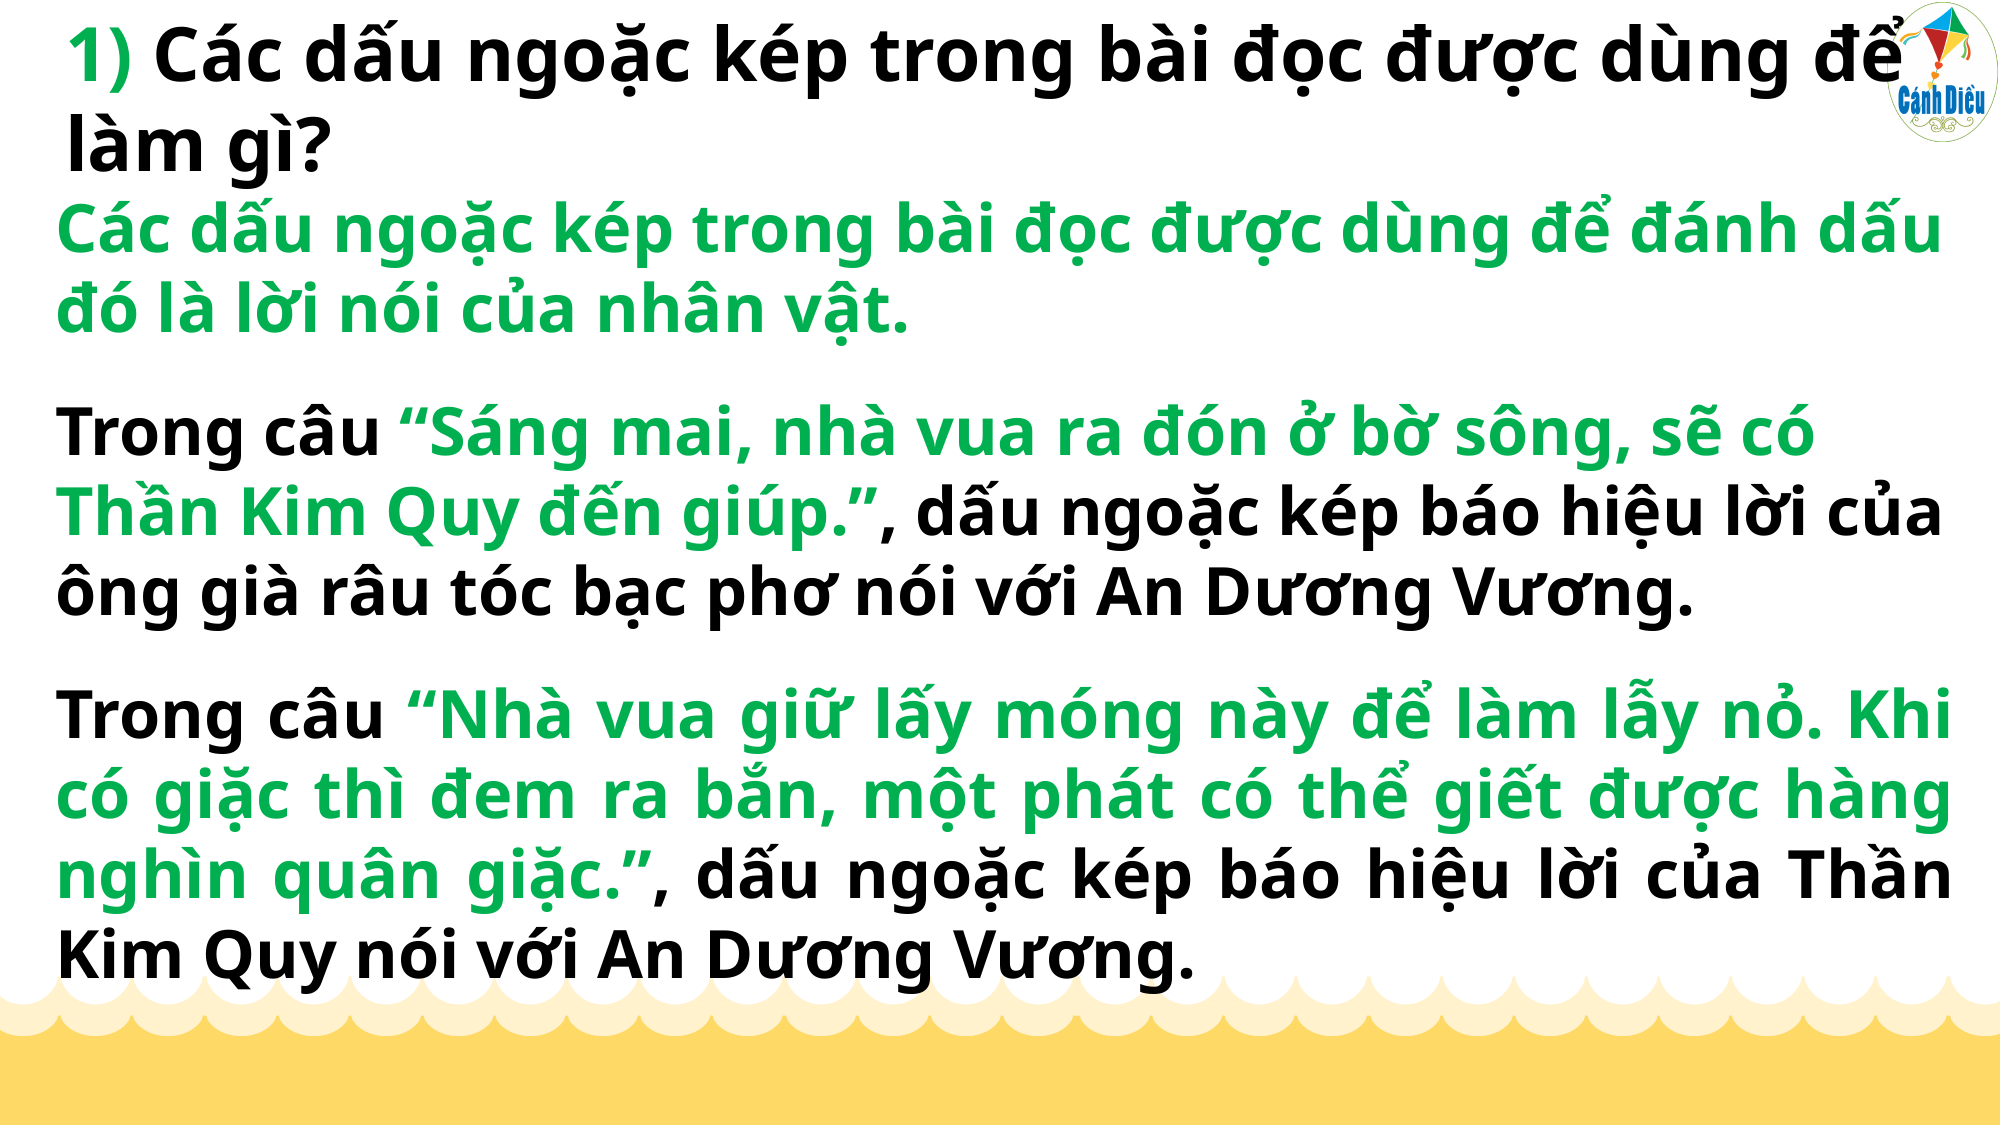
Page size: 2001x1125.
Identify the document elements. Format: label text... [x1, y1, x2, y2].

text_box 1) Các dấu ngoặc kép trong bài đọc được dùng để làm gì? [49, 0, 1950, 178]
picture [1950, 2, 1998, 142]
text_box Trong câu “Nhà vua giữ lấy móng này để làm lẫy nỏ. Khi có giặc thì đem ra bắn, một phát có thể giết được hàng nghìn quân giặc.”, dấu ngoặc kép báo hiệu lời của Thần Kim Quy nói với An Dương Vương. [40, 664, 1970, 999]
text_box Trong câu “Sáng mai, nhà vua ra đón ở bờ sông, sẽ có Thần Kim Quy đến giúp.”, dấu ngoặc kép báo hiệu lời của ông già râu tóc bạc phơ nói với An Dương Vương. [40, 381, 1970, 636]
text_box Các dấu ngoặc kép trong bài đọc được dùng để đánh dấu đó là lời nói của nhân vật. [40, 178, 1970, 354]
